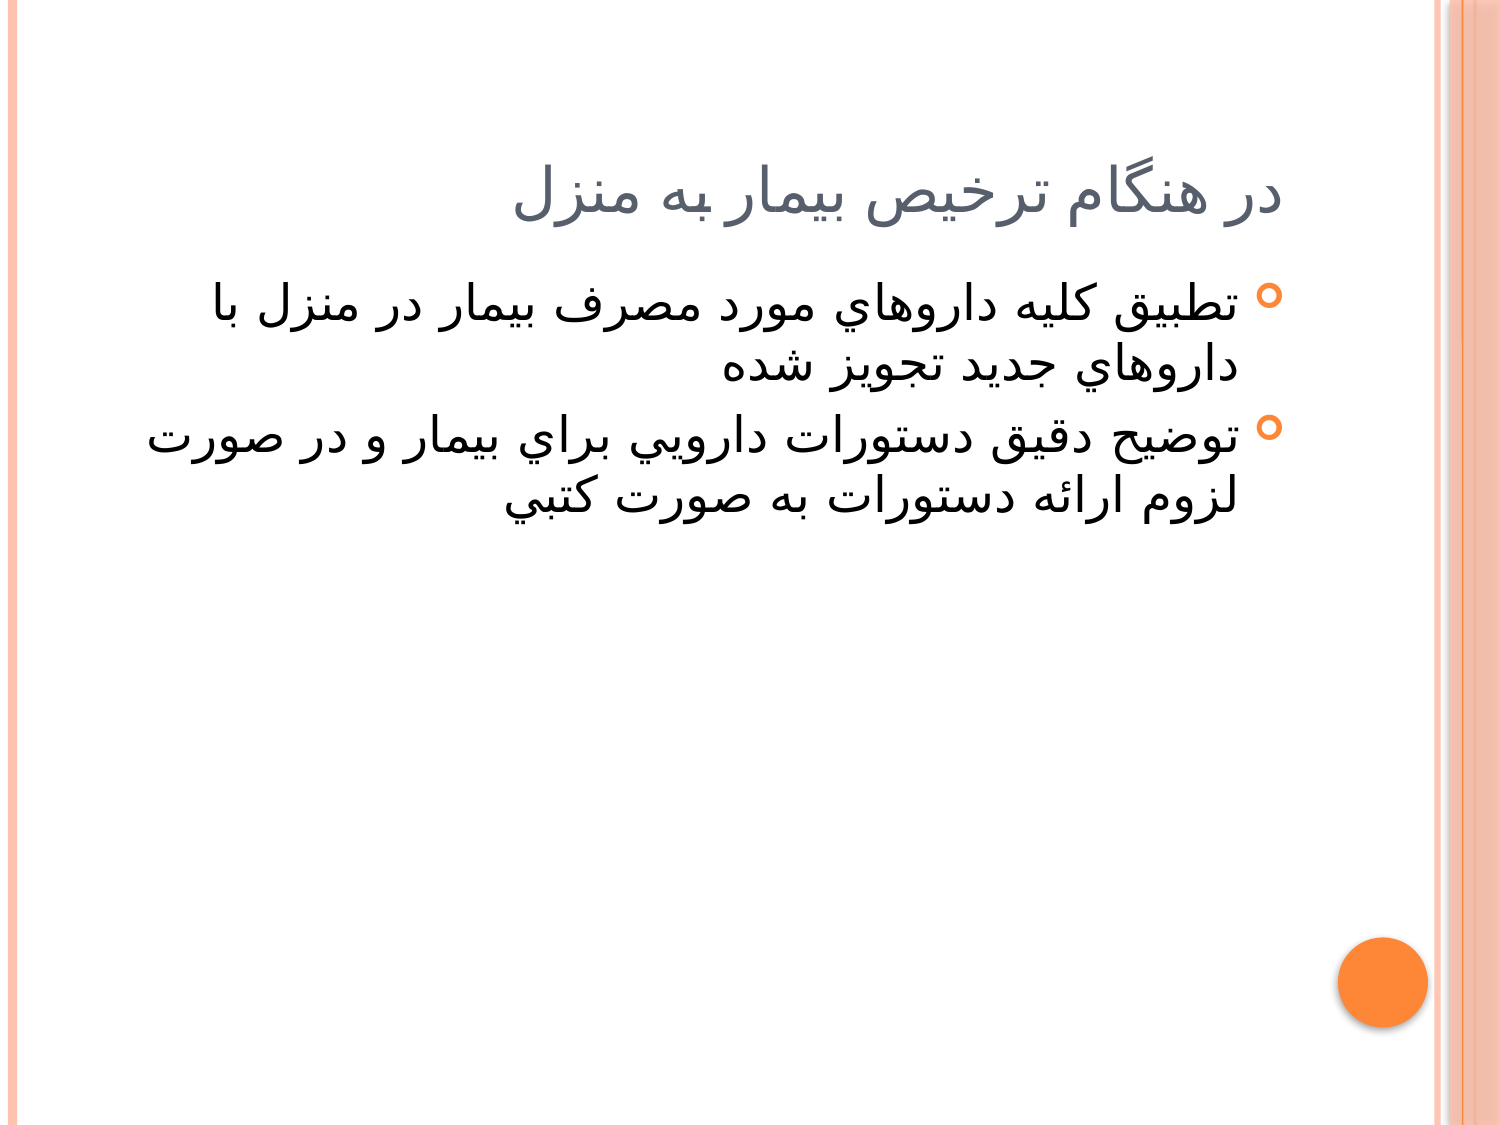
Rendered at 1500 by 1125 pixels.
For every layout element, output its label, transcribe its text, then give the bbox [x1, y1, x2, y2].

title در هنگام ترخيص بيمار به منزل [75, 45, 1300, 233]
list تطبيق كليه داروهاي مورد مصرف بيمار در منزل با داروهاي جديد تجويز شده توضيح دقيق دستورات دارويي براي بيمار و در صورت لزوم ارائه دستورات به صورت كتبي [75, 262, 1300, 1062]
